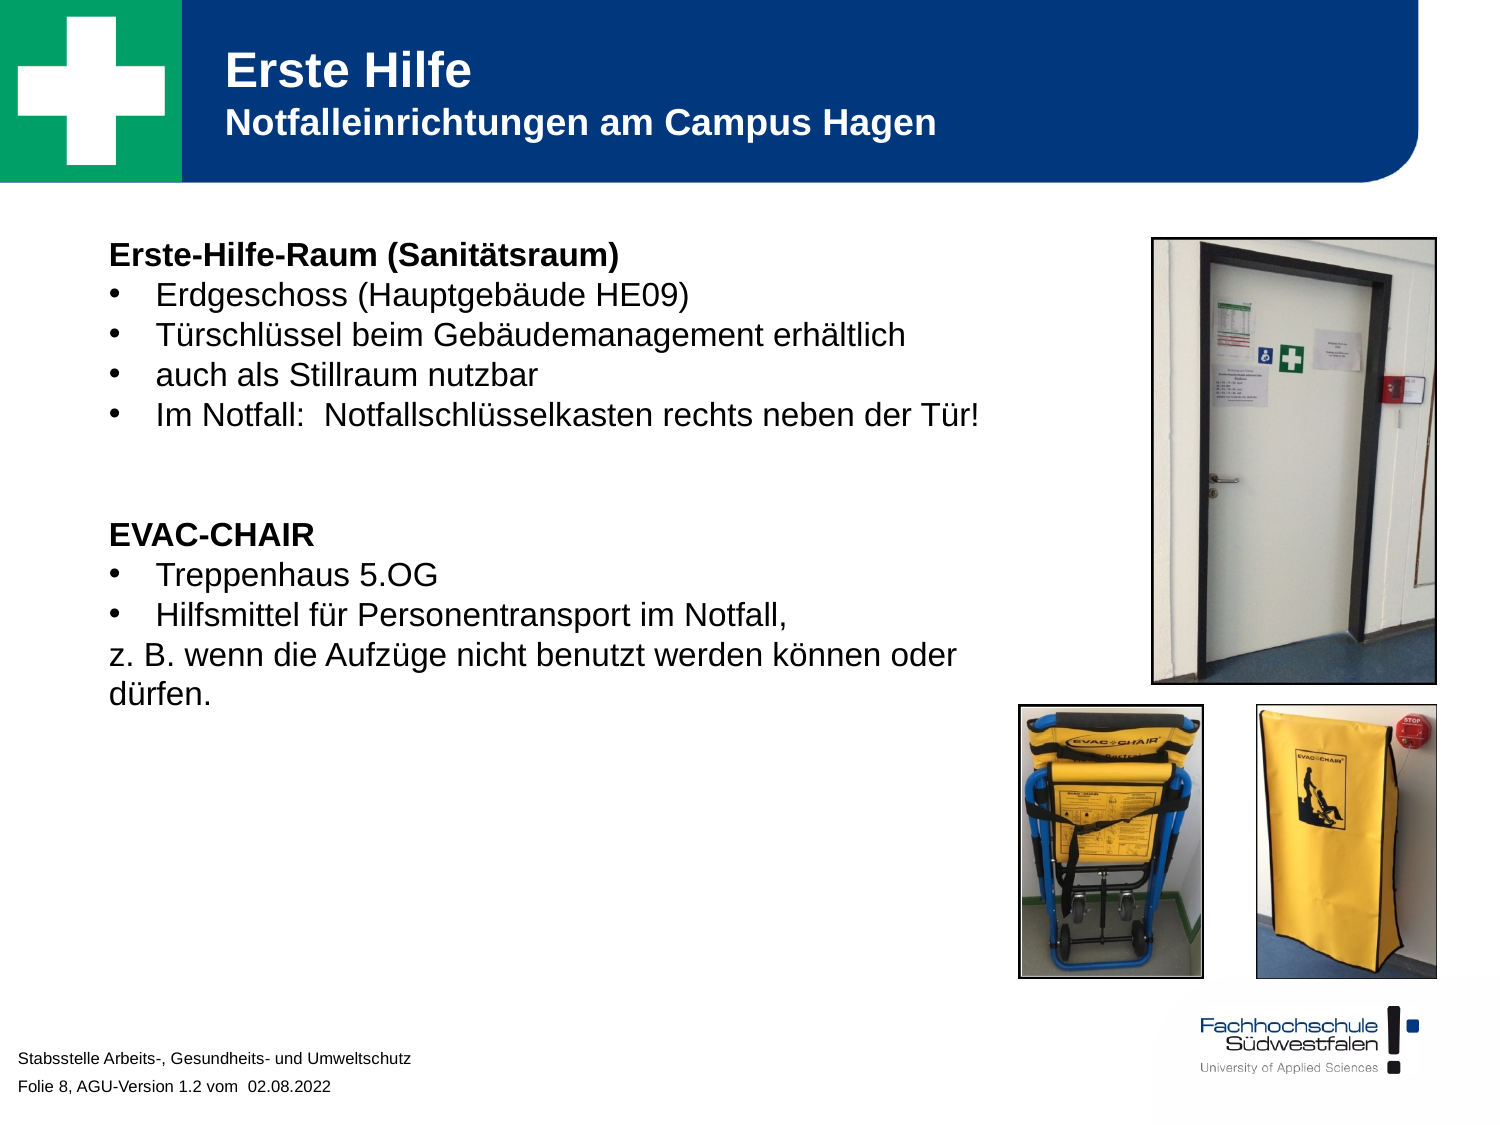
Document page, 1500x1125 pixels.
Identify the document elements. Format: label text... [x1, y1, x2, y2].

text_box Erste-Hilfe-Raum (Sanitätsraum) Erdgeschoss (Hauptgebäude HE09) Türschlüssel beim Gebäudemanagement erhältlich auch als Stillraum nutzbar Im Notfall: Notfallschlüsselkasten rechts neben der Tür! EVAC-CHAIR Treppenhaus 5.OG Hilfsmittel für Personentransport im Notfall, z. B. wenn die Aufzüge nicht benutzt werden können oder dürfen. [94, 181, 1386, 970]
picture [1150, 237, 1437, 686]
text_box Erste Hilfe Notfalleinrichtungen am Campus Hagen [224, 37, 1500, 143]
picture [0, 0, 1419, 183]
picture [1018, 704, 1500, 1125]
